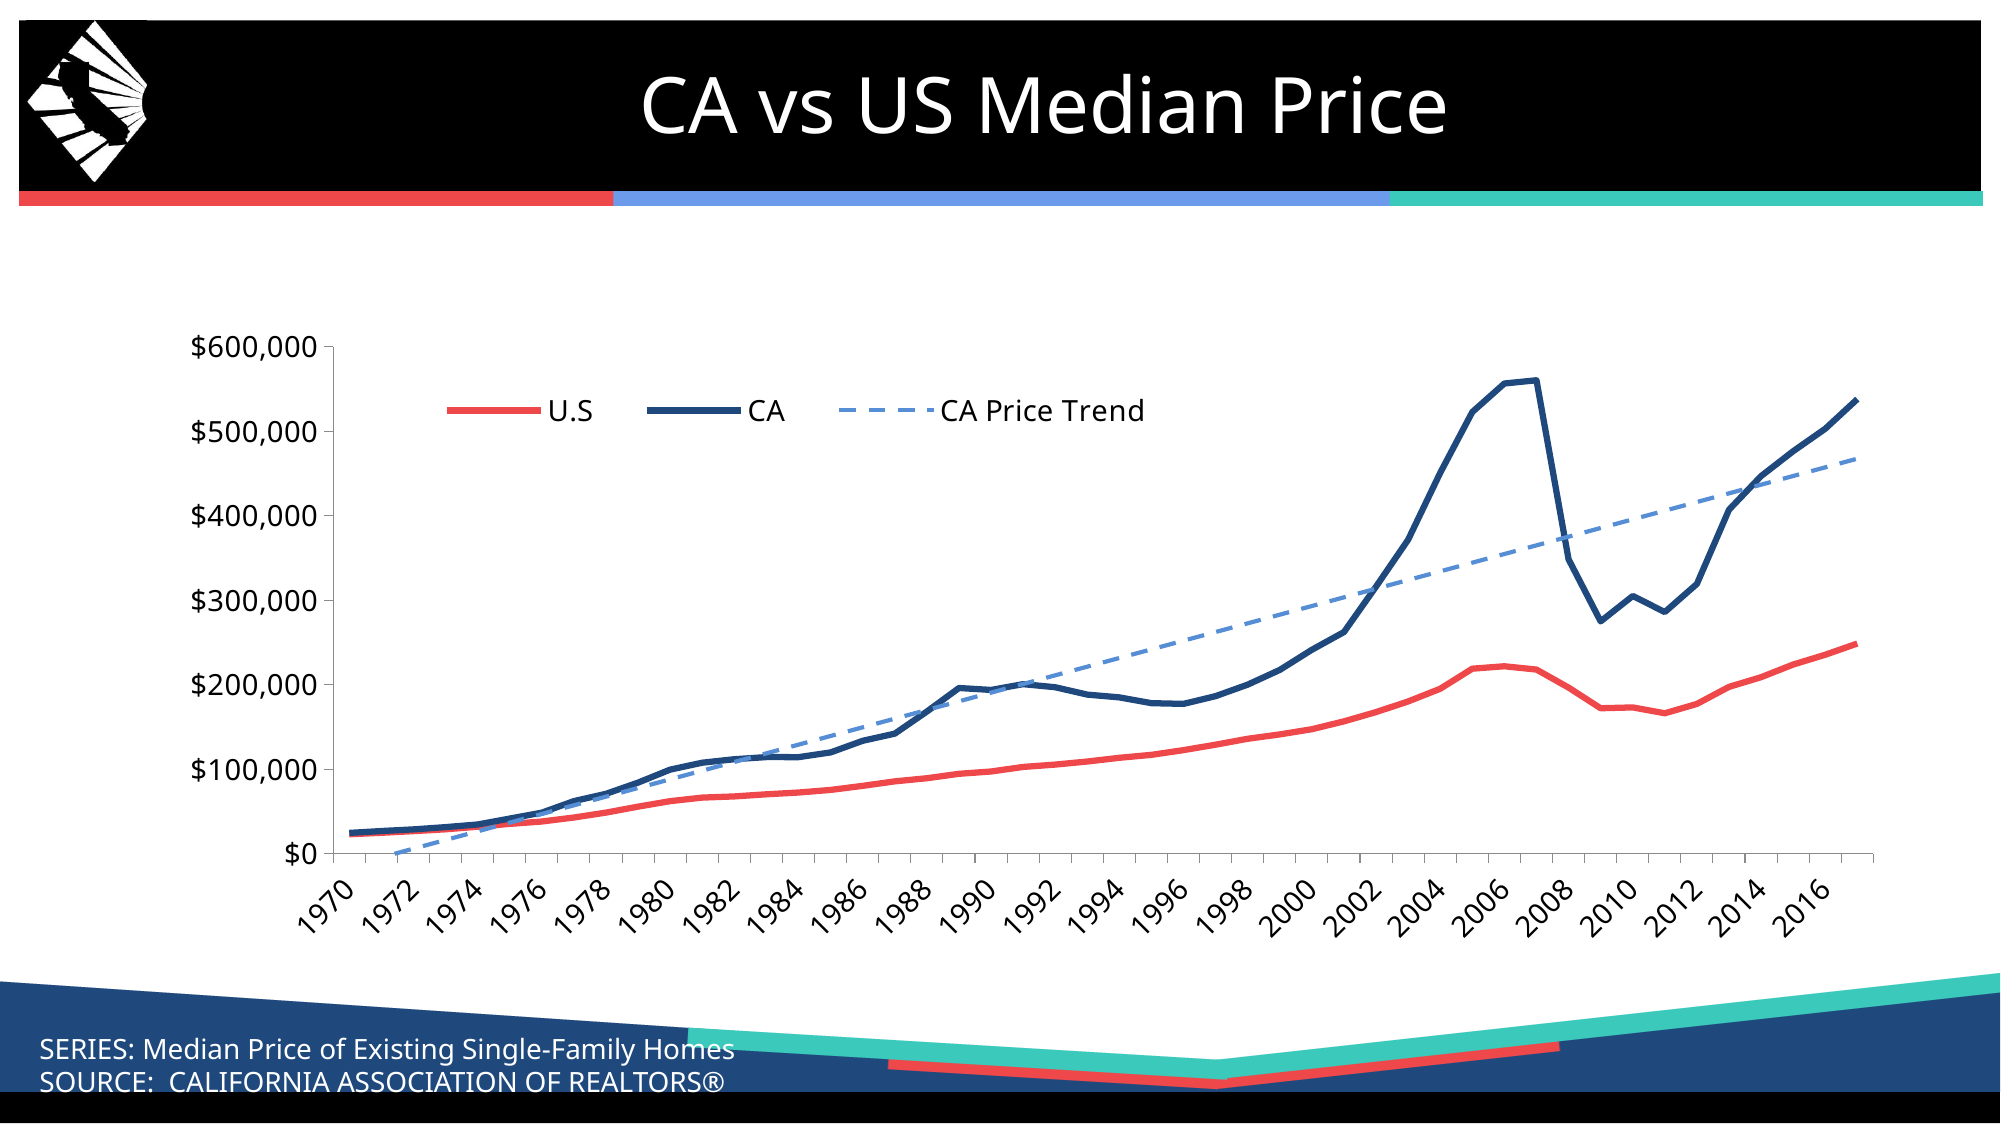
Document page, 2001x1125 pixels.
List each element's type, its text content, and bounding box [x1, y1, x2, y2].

title CA vs US Median Price [166, 59, 1923, 159]
picture [26, 20, 147, 182]
text_box SERIES: Median Price of Existing Single-Family Homes SOURCE: CALIFORNIA ASSOCIATION OF REALTORS® [24, 1023, 751, 1106]
picture [19, 191, 1983, 206]
picture [751, 972, 2001, 1092]
picture [0, 972, 101, 1092]
chart [101, 312, 1899, 1025]
